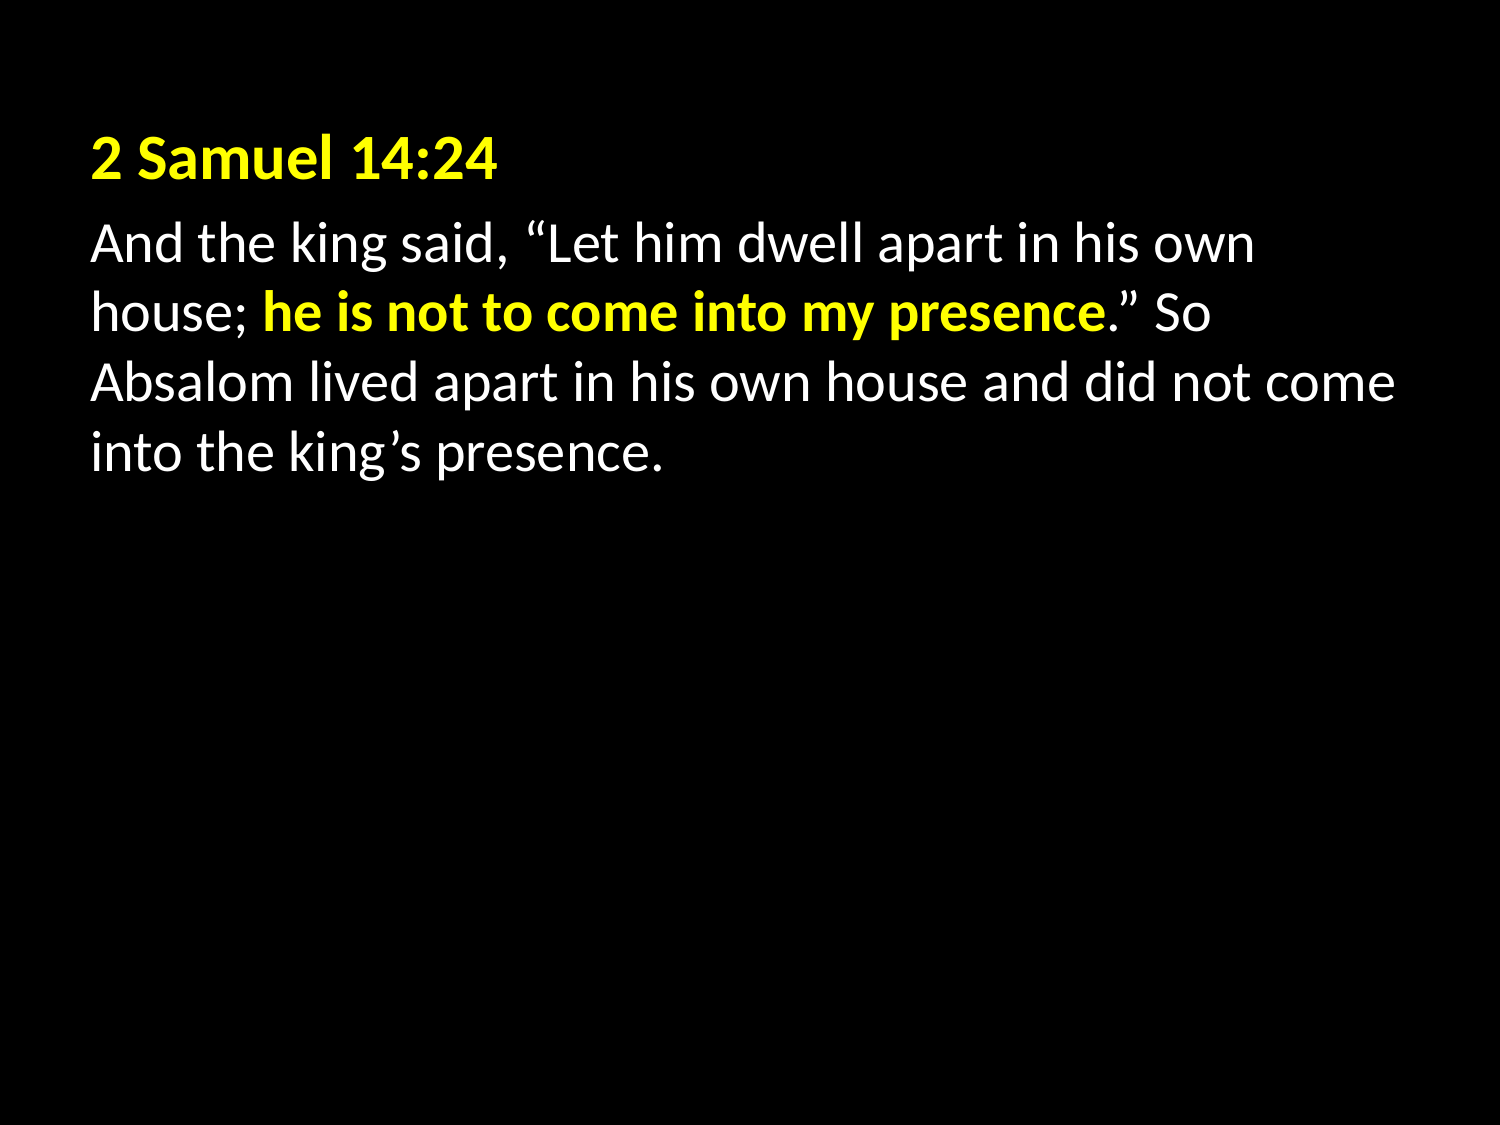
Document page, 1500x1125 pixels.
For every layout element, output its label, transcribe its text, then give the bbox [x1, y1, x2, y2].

list 2 Samuel 14:24 And the king said, “Let him dwell apart in his own house; he is not to come into my presence.” So Absalom lived apart in his own house and did not come into the king’s presence. [75, 107, 1425, 1116]
